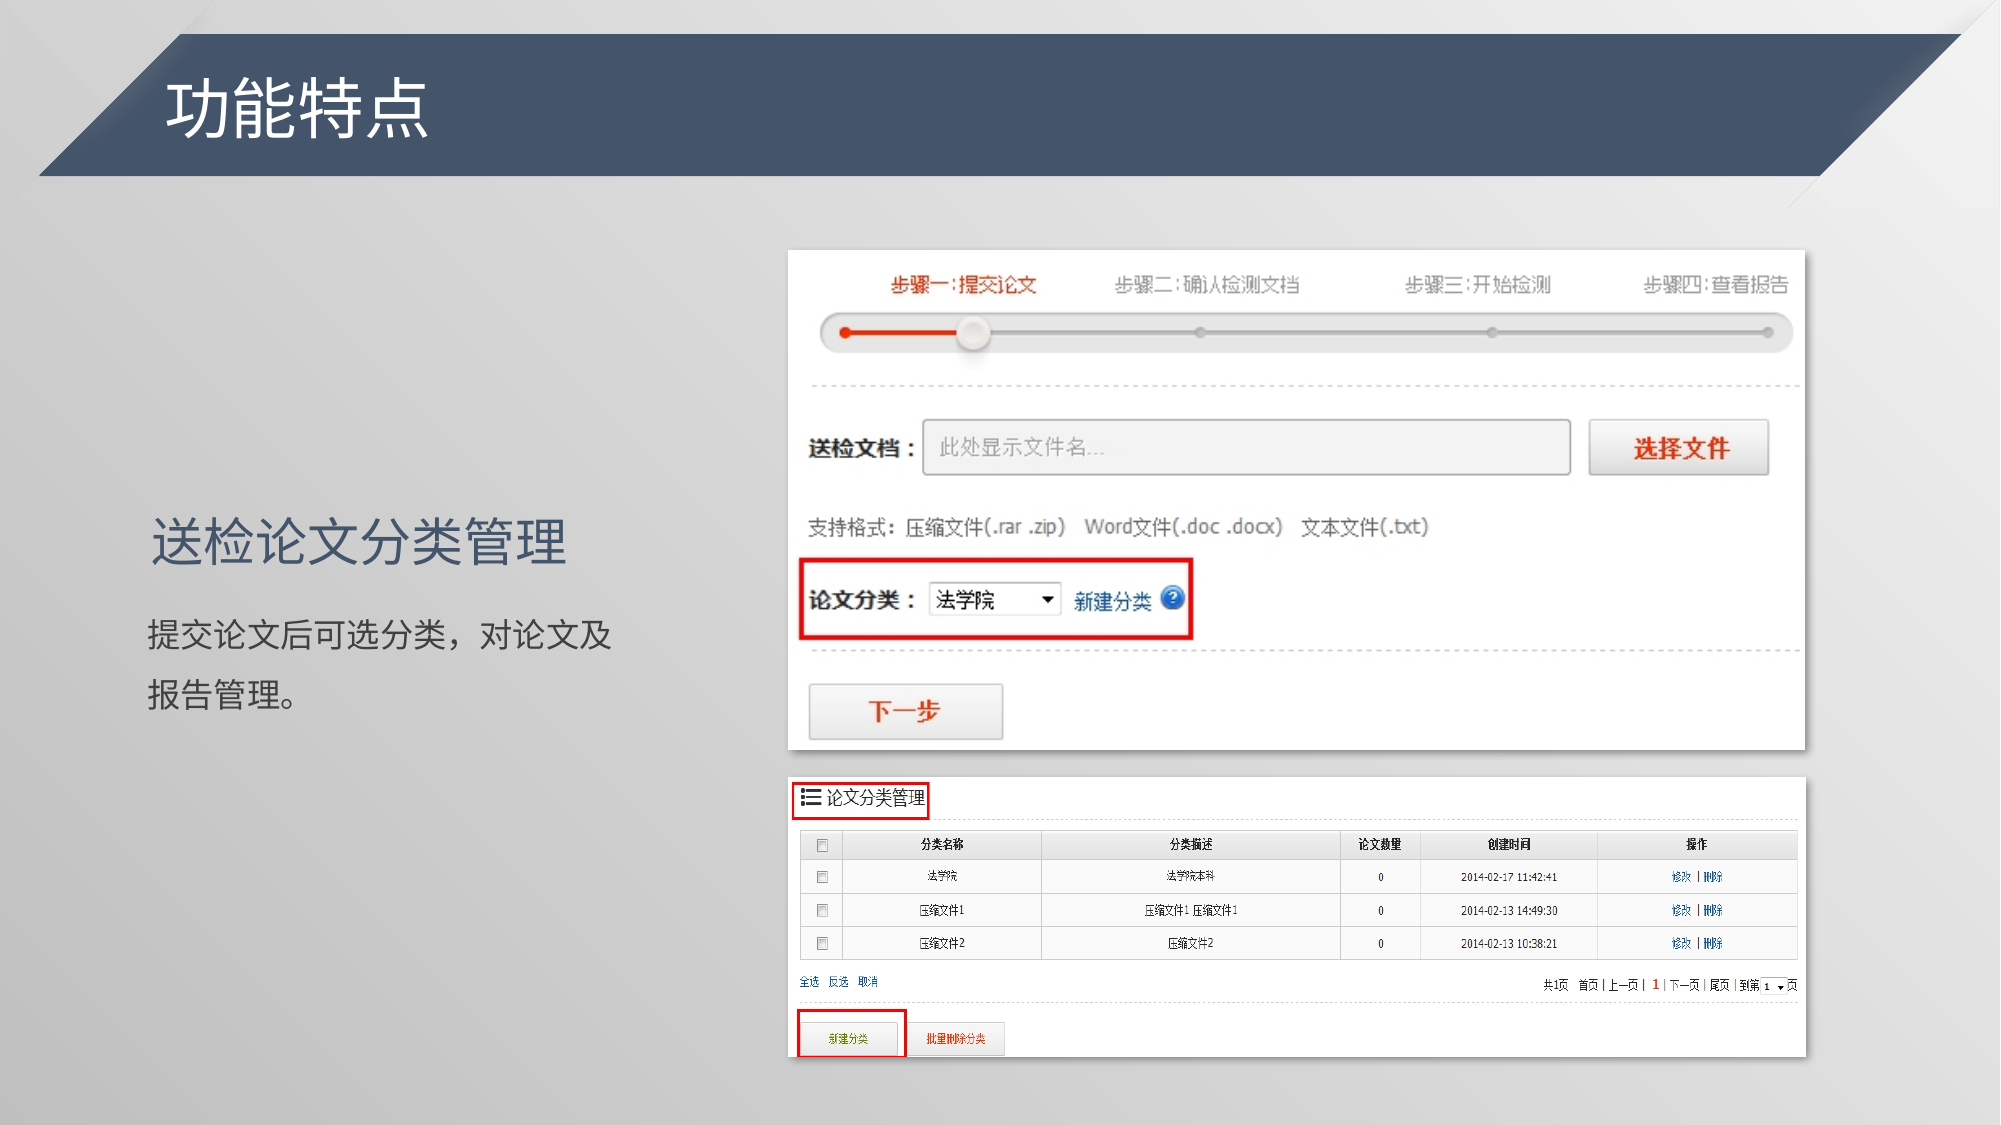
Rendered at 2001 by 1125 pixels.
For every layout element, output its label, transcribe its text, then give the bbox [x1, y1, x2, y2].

text_box 提交论文后可选分类，对论文及报告管理。 [132, 586, 641, 722]
text_box 功能特点 [294, 58, 447, 154]
picture [788, 777, 1806, 1057]
text_box [294, 33, 1708, 177]
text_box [1708, 0, 2000, 208]
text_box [0, 0, 294, 211]
text_box 送检论文分类管理 [136, 502, 583, 580]
picture [787, 250, 1805, 750]
